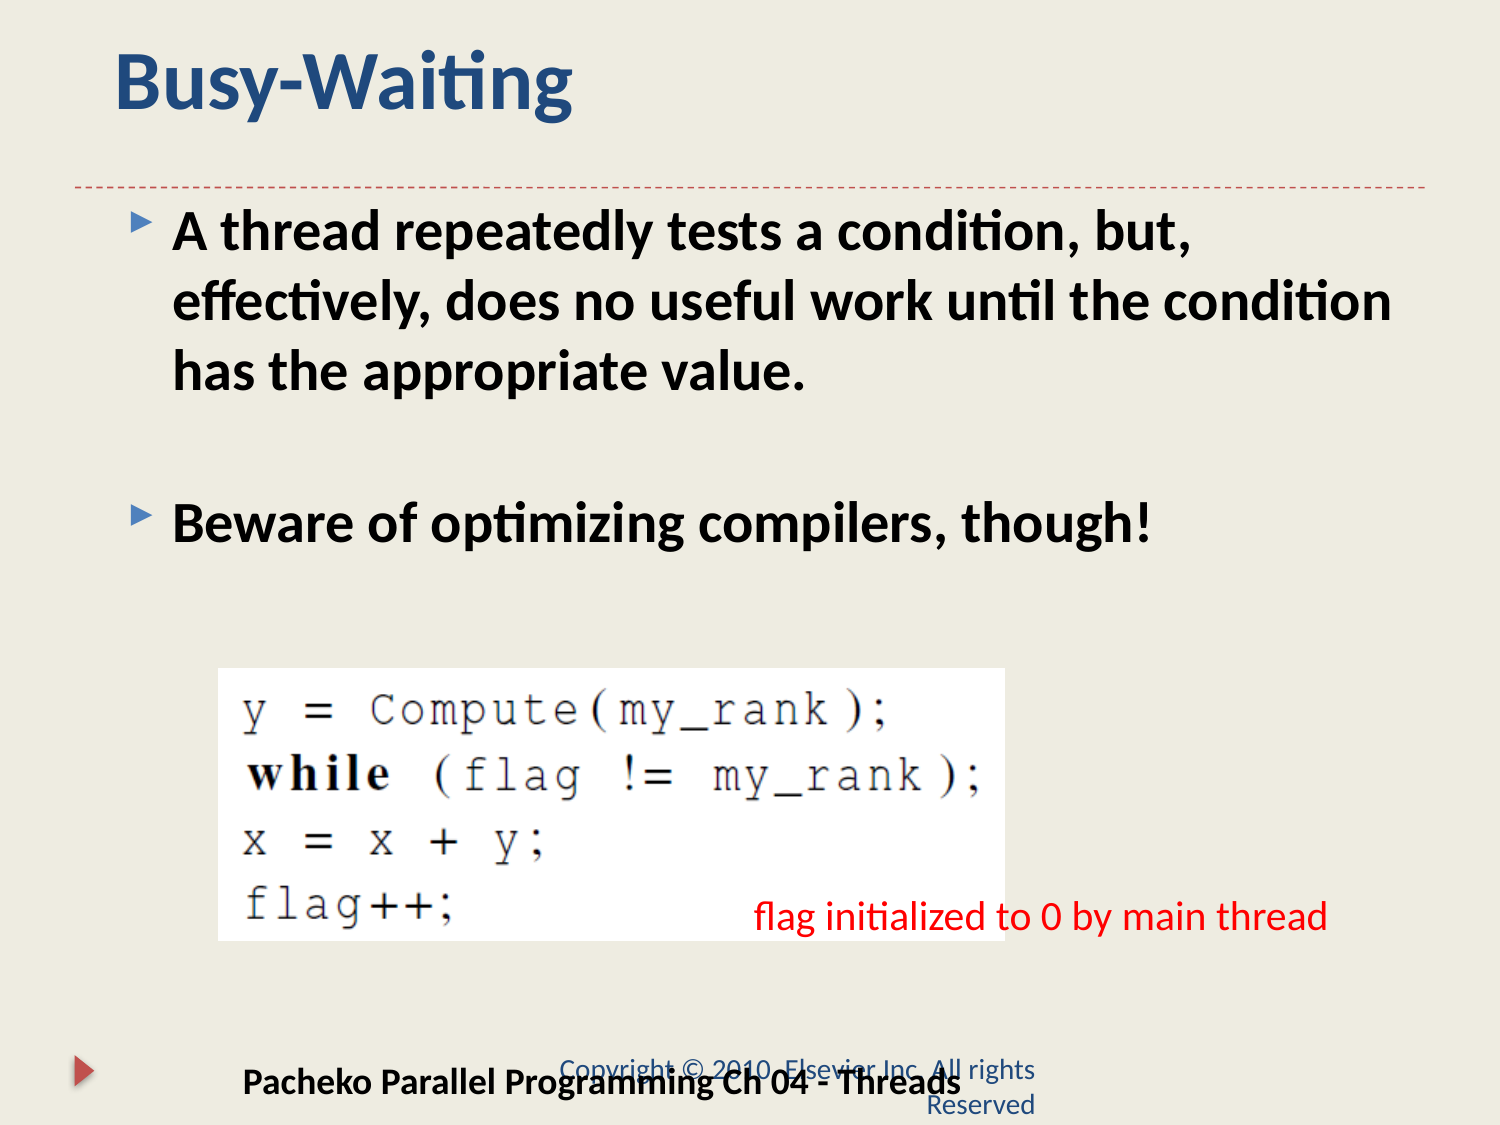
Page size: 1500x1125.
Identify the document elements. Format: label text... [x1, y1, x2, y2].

title Busy-Waiting [100, 17, 1459, 135]
footer Copyright © 2010, Elsevier Inc. All rights Reserved [475, 1042, 1051, 1103]
picture [218, 668, 1005, 941]
text_box flag initialized to 0 by main thread [1009, 881, 1345, 947]
text_box Pacheko Parallel Programming Ch 04 - Threads [228, 1049, 978, 1110]
list A thread repeatedly tests a condition, but, effectively, does no useful work until the condition has the appropriate value. Beware of optimizing compilers, though! [112, 184, 1469, 693]
